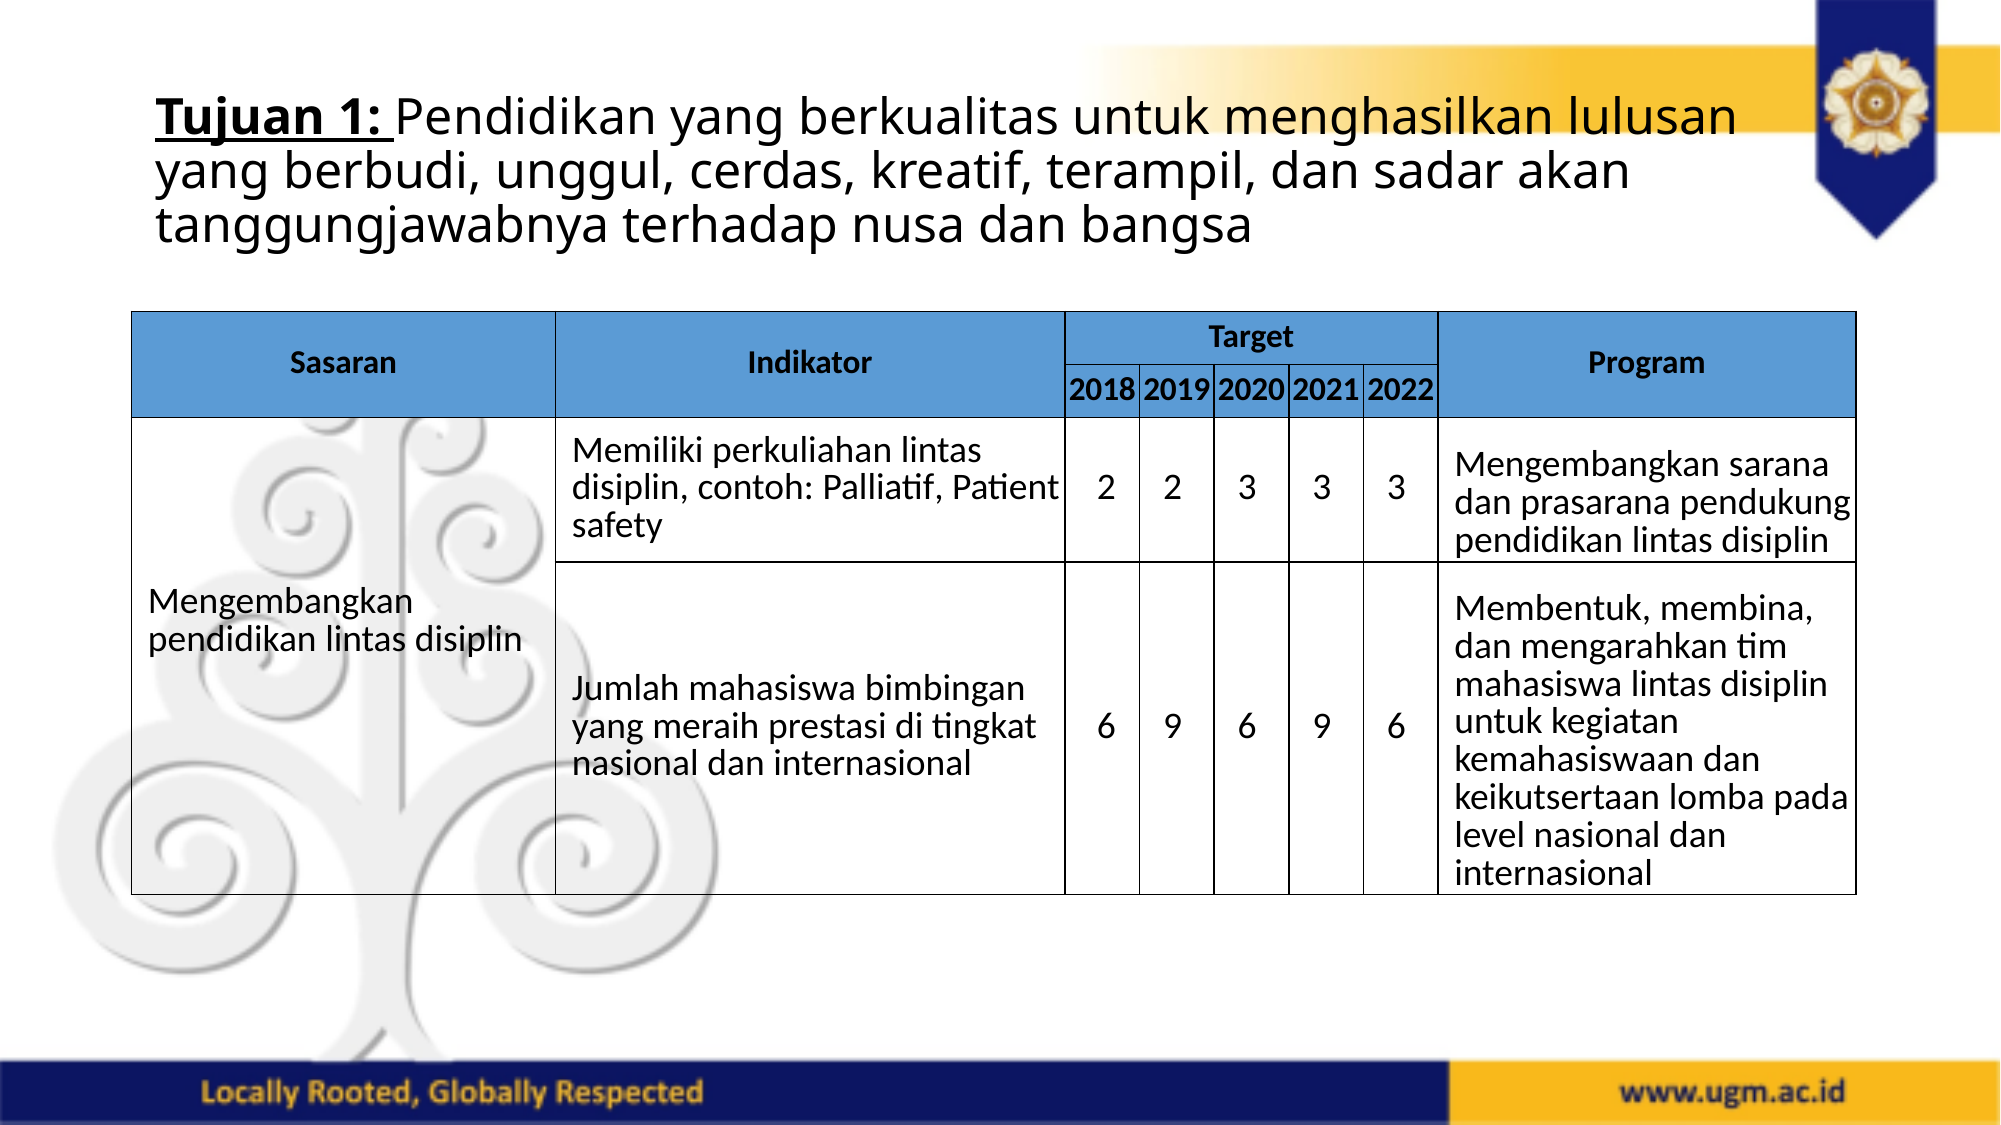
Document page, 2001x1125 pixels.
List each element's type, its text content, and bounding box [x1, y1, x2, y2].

table_cell 2018 [1066, 365, 1139, 417]
table_cell 3 [1364, 418, 1437, 561]
table_cell Membentuk, membina, dan mengarahkan tim mahasiswa lintas disiplin untuk kegiatan kemahasiswaan dan keikutsertaan lomba pada level nasional dan internasional [1439, 563, 1855, 894]
table_header Indikator [556, 312, 1064, 417]
table_cell Memiliki perkuliahan lintas disiplin, contoh: Palliatif, Patient safety [556, 418, 1064, 561]
table_cell 3 [1215, 418, 1288, 561]
table_header Program [1439, 312, 1855, 417]
table_cell 6 [1215, 563, 1288, 894]
table_cell 2020 [1215, 365, 1288, 417]
table_cell 2019 [1140, 365, 1213, 417]
table_cell 3 [1290, 418, 1363, 561]
table_cell 2022 [1364, 365, 1437, 417]
table_cell 6 [1066, 563, 1139, 894]
table_cell Jumlah mahasiswa bimbingan yang meraih prestasi di tingkat nasional dan internasional [556, 563, 1064, 894]
table_cell 2 [1066, 418, 1139, 561]
table_cell Mengembangkan pendidikan lintas disiplin [132, 418, 555, 894]
table_cell 9 [1290, 563, 1363, 894]
picture [0, 0, 2001, 1125]
title Tujuan 1: Pendidikan yang berkualitas untuk menghasilkan lulusan yang berbudi, unggul, cerdas, kreatif, terampil, dan sadar akan tanggungjawabnya terhadap nusa dan bangsa [140, 119, 1866, 226]
table_cell 2 [1140, 418, 1213, 561]
table_cell 6 [1364, 563, 1437, 894]
table_header Target [1066, 312, 1437, 364]
table_cell 9 [1140, 563, 1213, 894]
table_header Sasaran [132, 312, 555, 417]
table_cell Mengembangkan sarana dan prasarana pendukung pendidikan lintas disiplin [1439, 418, 1855, 561]
table_cell 2021 [1290, 365, 1363, 417]
